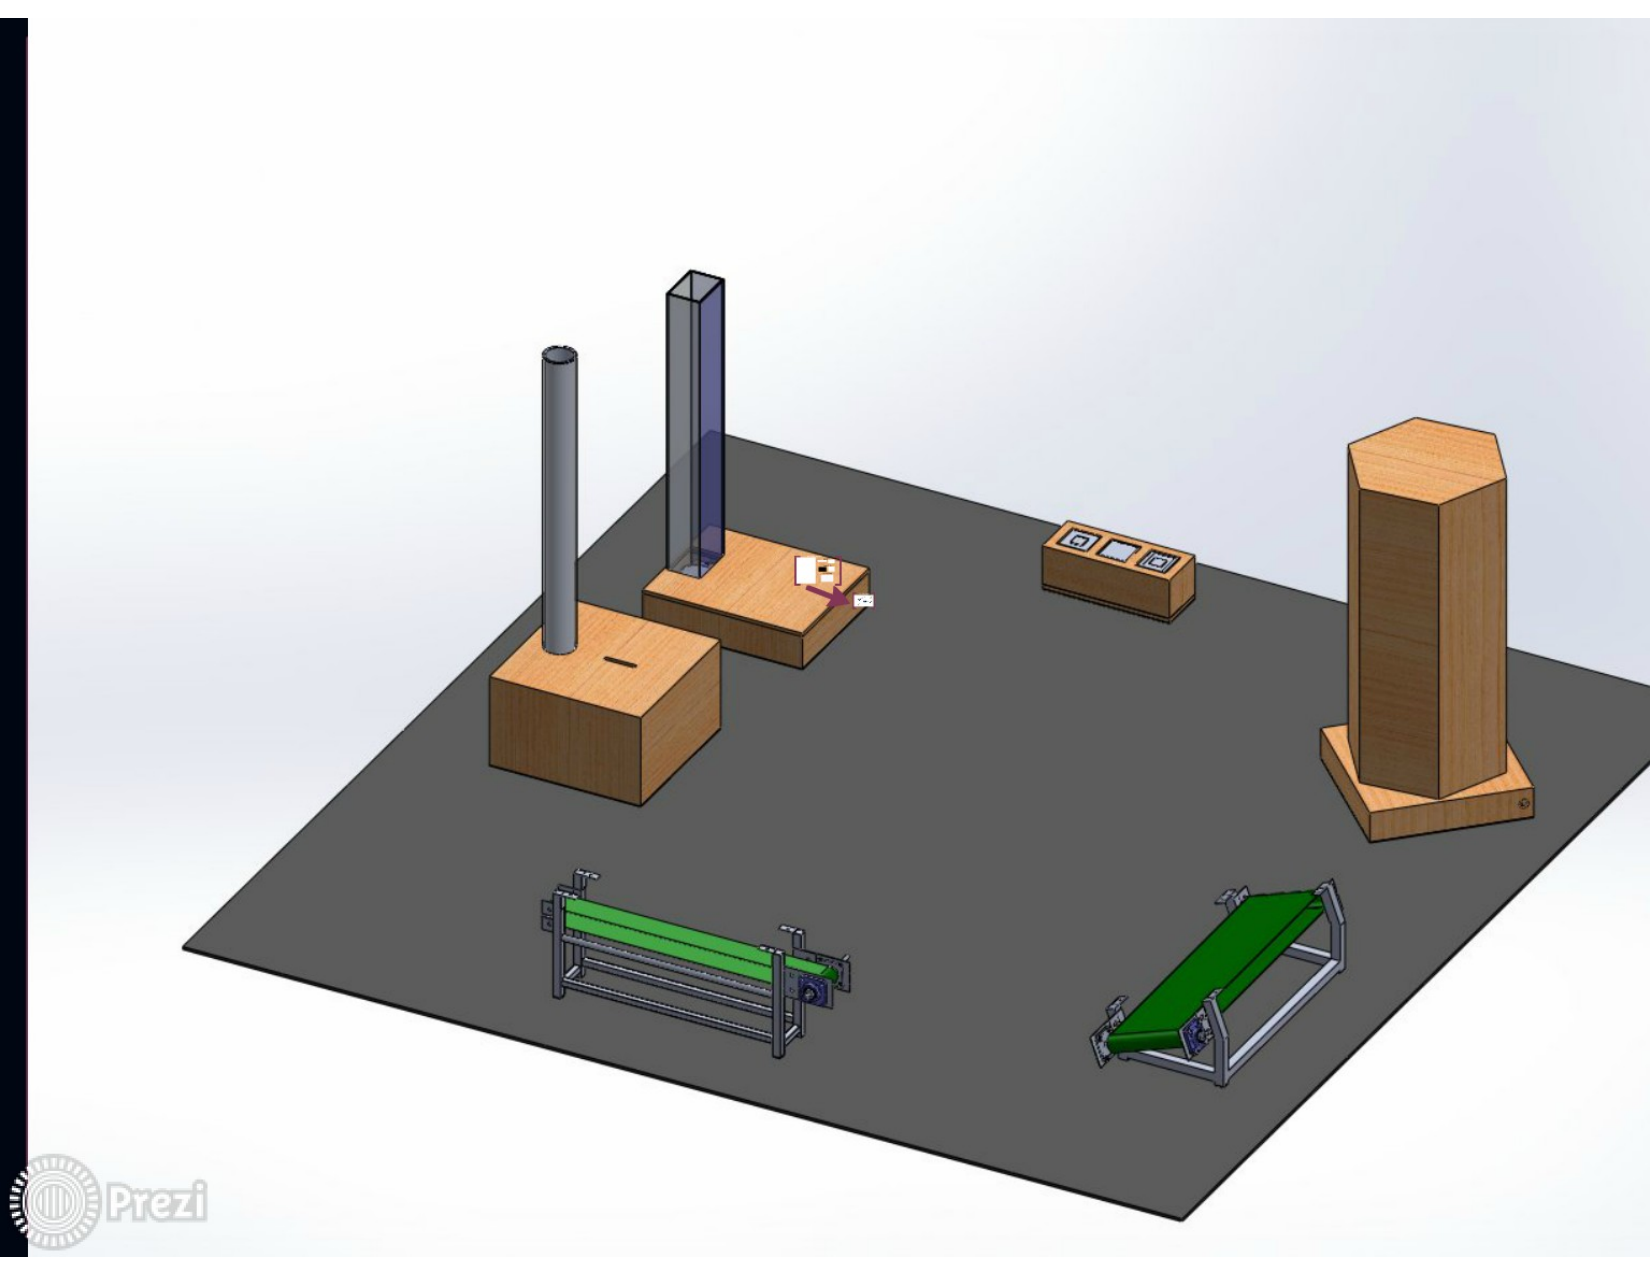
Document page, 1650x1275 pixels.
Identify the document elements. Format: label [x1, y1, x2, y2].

text_box [0, 18, 1650, 1257]
